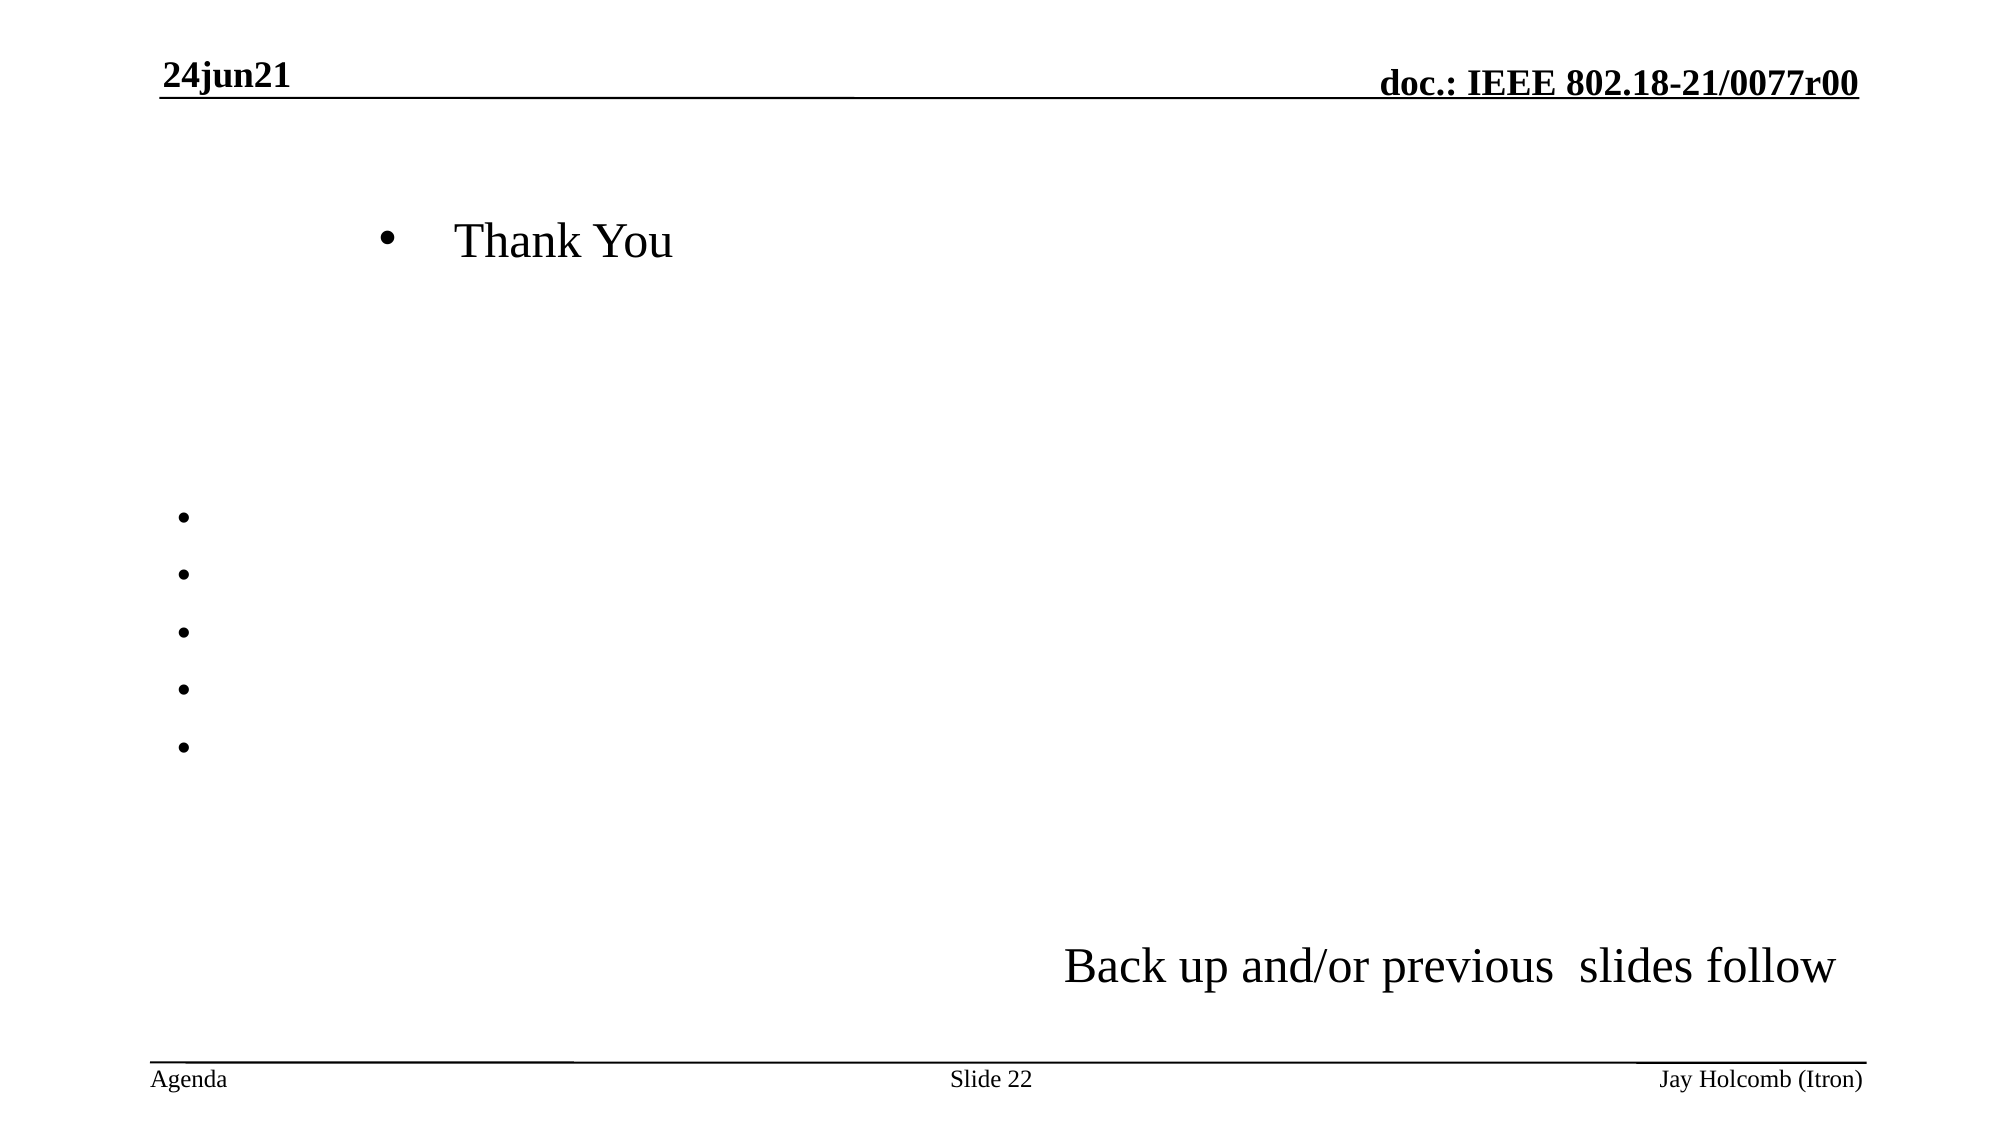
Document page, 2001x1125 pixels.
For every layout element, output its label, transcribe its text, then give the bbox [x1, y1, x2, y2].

text_box Back up and/or previous slides follow [1026, 924, 1852, 1000]
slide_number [162, 49, 526, 96]
footer Jay Holcomb (Itron) [1166, 1061, 1864, 1093]
text_box Thank You [364, 199, 1027, 320]
slide_number Slide 22 [916, 1061, 1067, 1123]
text_box [162, 487, 1864, 844]
